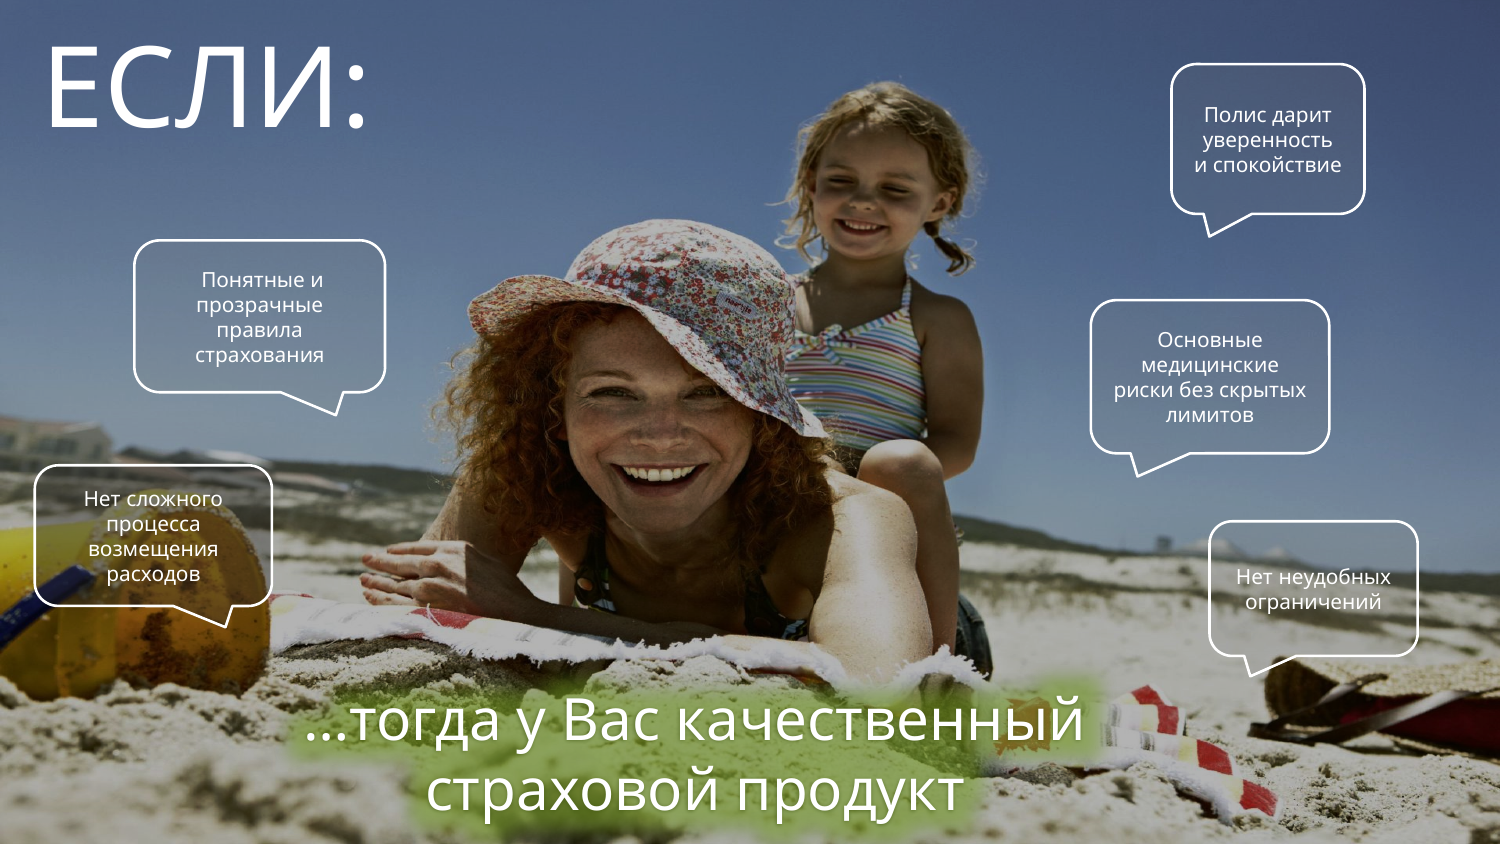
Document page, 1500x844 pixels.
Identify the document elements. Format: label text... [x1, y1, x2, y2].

text_box Нет сложного процесса возмещения расходов [32, 463, 275, 630]
text_box Понятные и прозрачные правила страхования [132, 238, 388, 418]
text_box Полис дарит уверенность и спокойствие [1169, 61, 1367, 239]
picture [0, 0, 1500, 844]
text_box ЕСЛИ: [26, 7, 1330, 158]
text_box Основные медицинские риски без скрытых лимитов [1088, 298, 1332, 479]
text_box Нет неудобных ограничений [1207, 519, 1420, 679]
text_box …тогда у Вас качественный страховой продукт [282, 674, 1108, 830]
